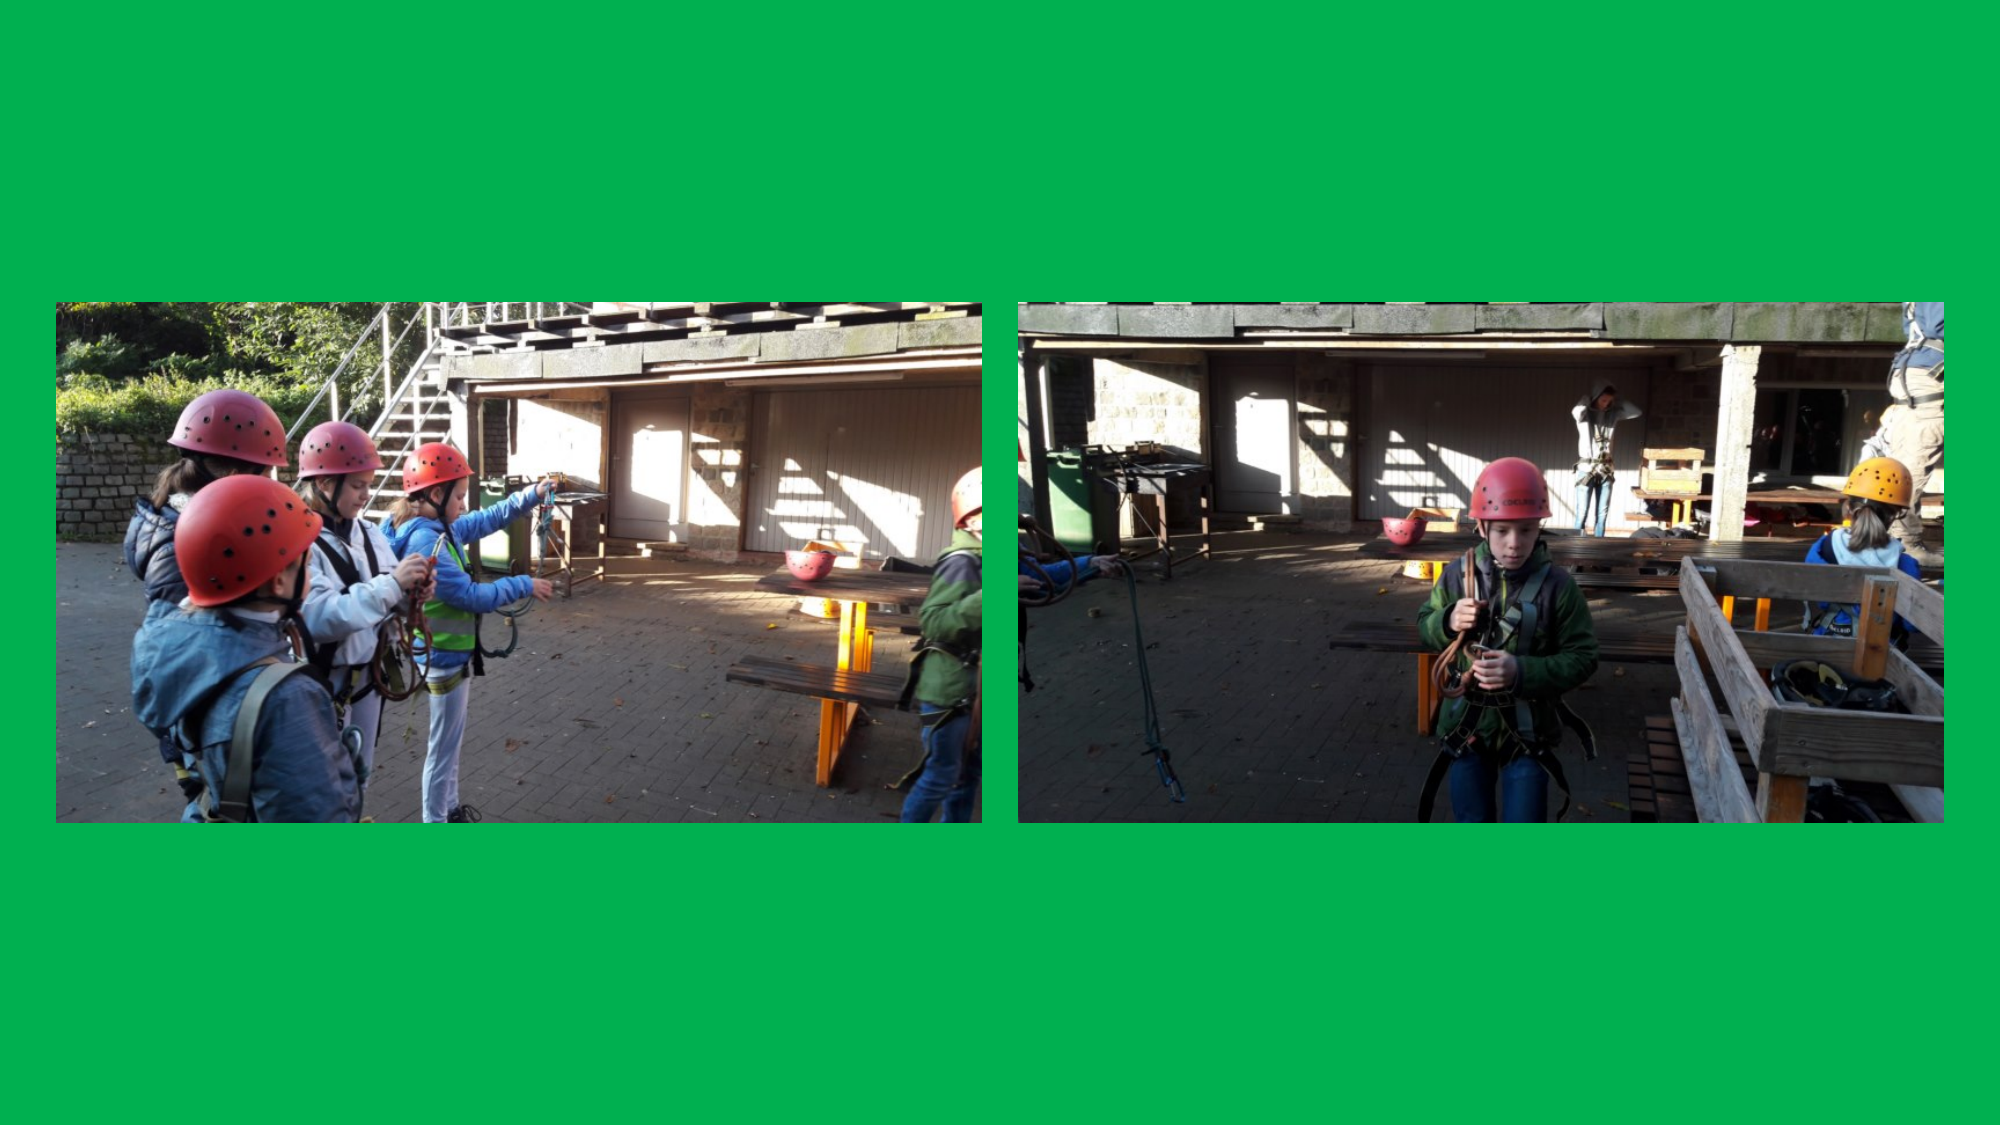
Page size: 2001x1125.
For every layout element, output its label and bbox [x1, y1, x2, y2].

picture [1018, 302, 1944, 823]
picture [56, 302, 982, 823]
